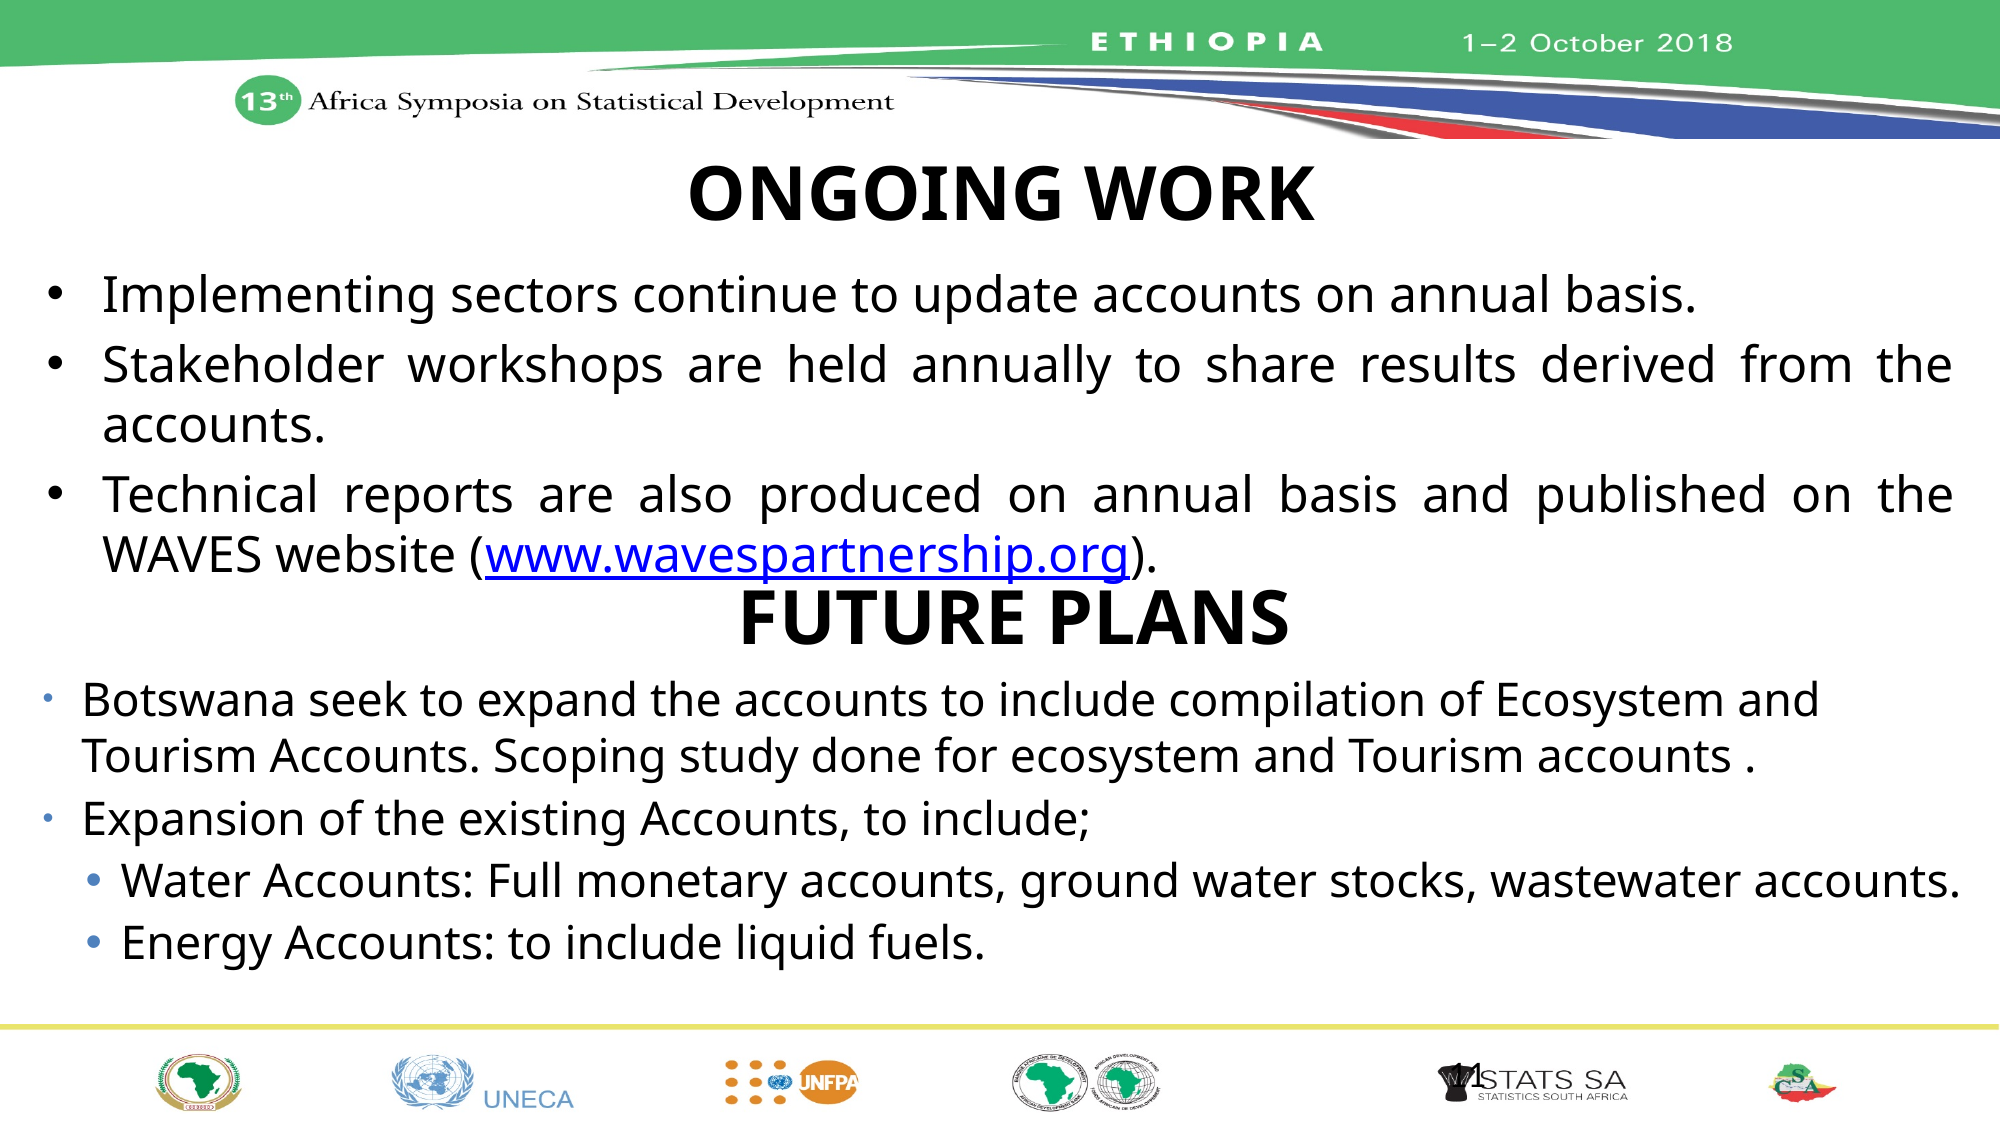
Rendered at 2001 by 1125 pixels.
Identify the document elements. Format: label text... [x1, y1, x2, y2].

picture [0, 1024, 2000, 1125]
list Implementing sectors continue to update accounts on annual basis. Stakeholder workshops are held annually to share results derived from the accounts. Technical reports are also produced on annual basis and published on the WAVES website (www.wavespartnership.org). [31, 254, 1971, 541]
title ONGOING WORK [610, 138, 1393, 254]
text_box Future plans [647, 560, 1382, 662]
text_box Botswana seek to expand the accounts to include compilation of Ecosystem and Tourism Accounts. Scoping study done for ecosystem and Tourism accounts . Expansion of the existing Accounts, to include; Water Accounts: Full monetary accounts, ground water stocks, wastewater accounts. Energy Accounts: to include liquid fuels. [10, 662, 1993, 1015]
picture [0, 0, 2000, 139]
slide_number 11 [1433, 1042, 1900, 1103]
